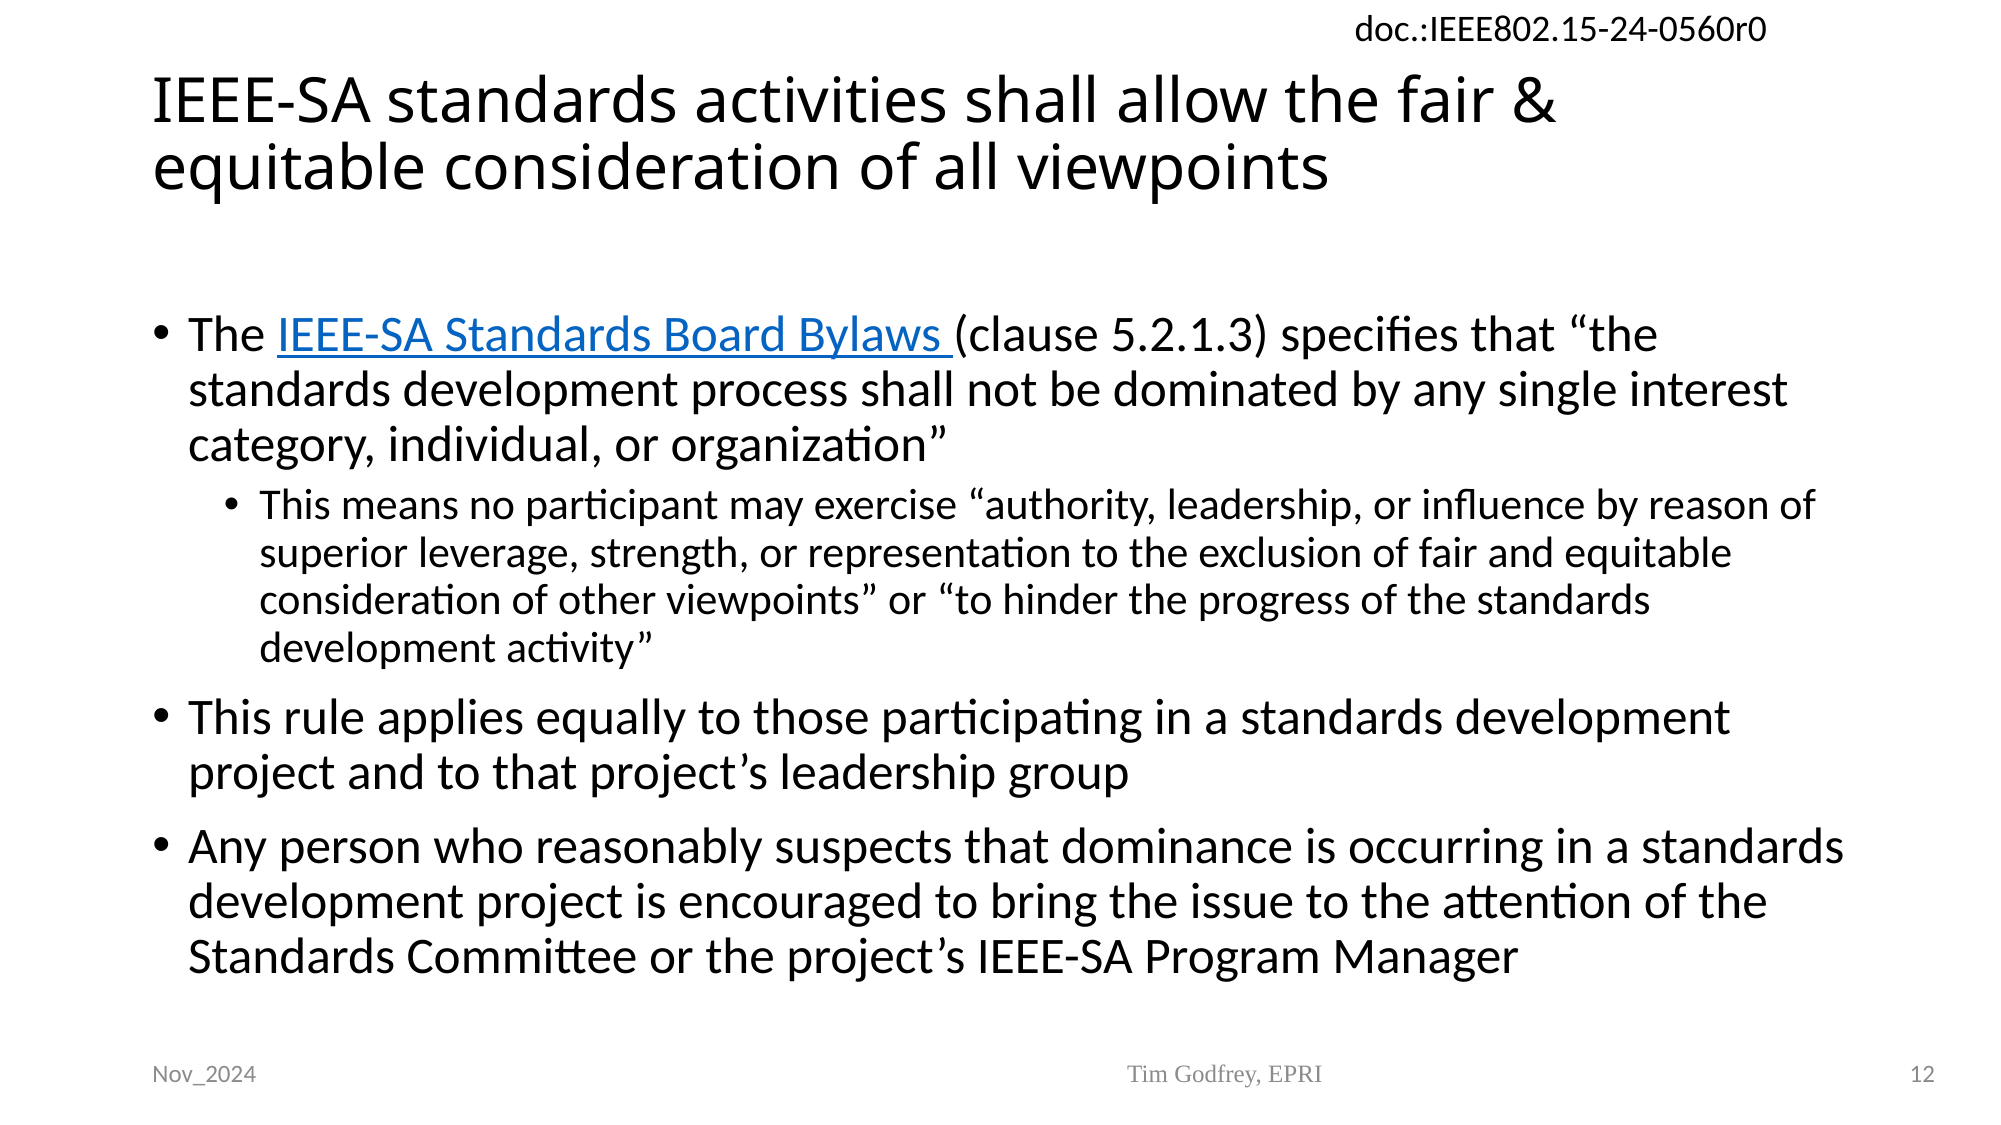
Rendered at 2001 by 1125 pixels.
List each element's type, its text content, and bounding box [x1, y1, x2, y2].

slide_number 12 [1462, 1042, 1950, 1103]
list The IEEE-SA Standards Board Bylaws (clause 5.2.1.3) specifies that “the standards development process shall not be dominated by any single interest category, individual, or organization” This means no participant may exercise “authority, leadership, or influence by reason of superior leverage, strength, or representation to the exclusion of fair and equitable consideration of other viewpoints” or “to hinder the progress of the standards development activity” This rule applies equally to those participating in a standards development project and to that project’s leadership group Any person who reasonably suspects that dominance is occurring in a standards development project is encouraged to bring the issue to the attention of the Standards Committee or the project’s IEEE-SA Program Manager [137, 299, 1863, 1014]
title IEEE-SA standards activities shall allow the fair & equitable consideration of all viewpoints [137, 59, 1863, 213]
footer Tim Godfrey, EPRI [662, 1042, 1338, 1103]
slide_number Nov_2024 [137, 1042, 588, 1103]
